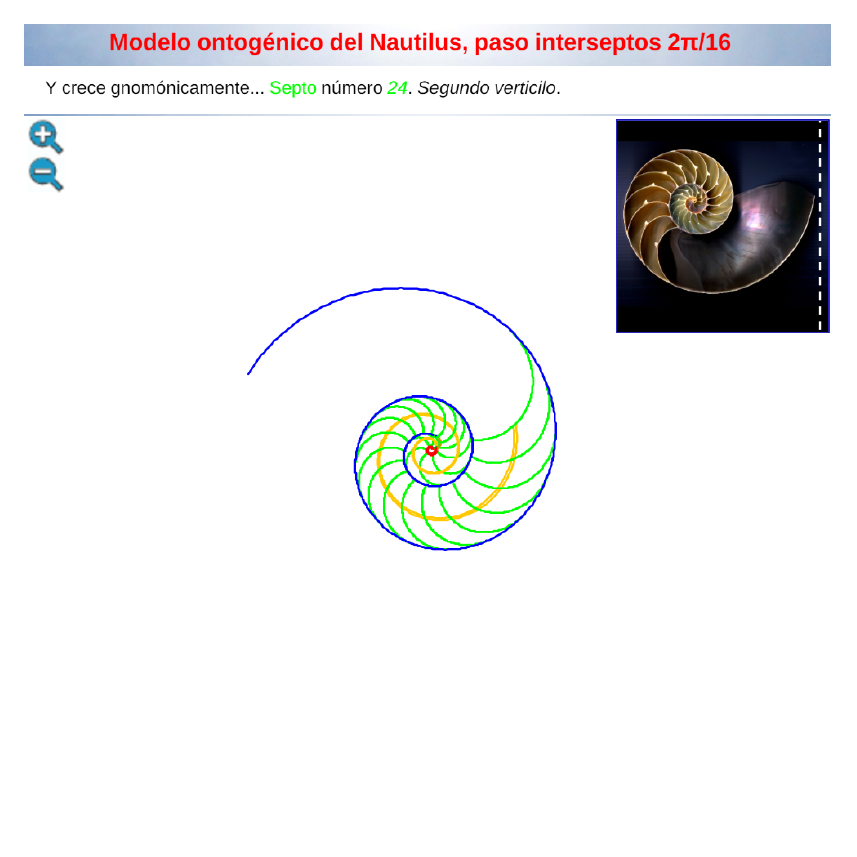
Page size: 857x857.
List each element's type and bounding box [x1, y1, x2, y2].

picture [24, 24, 831, 832]
